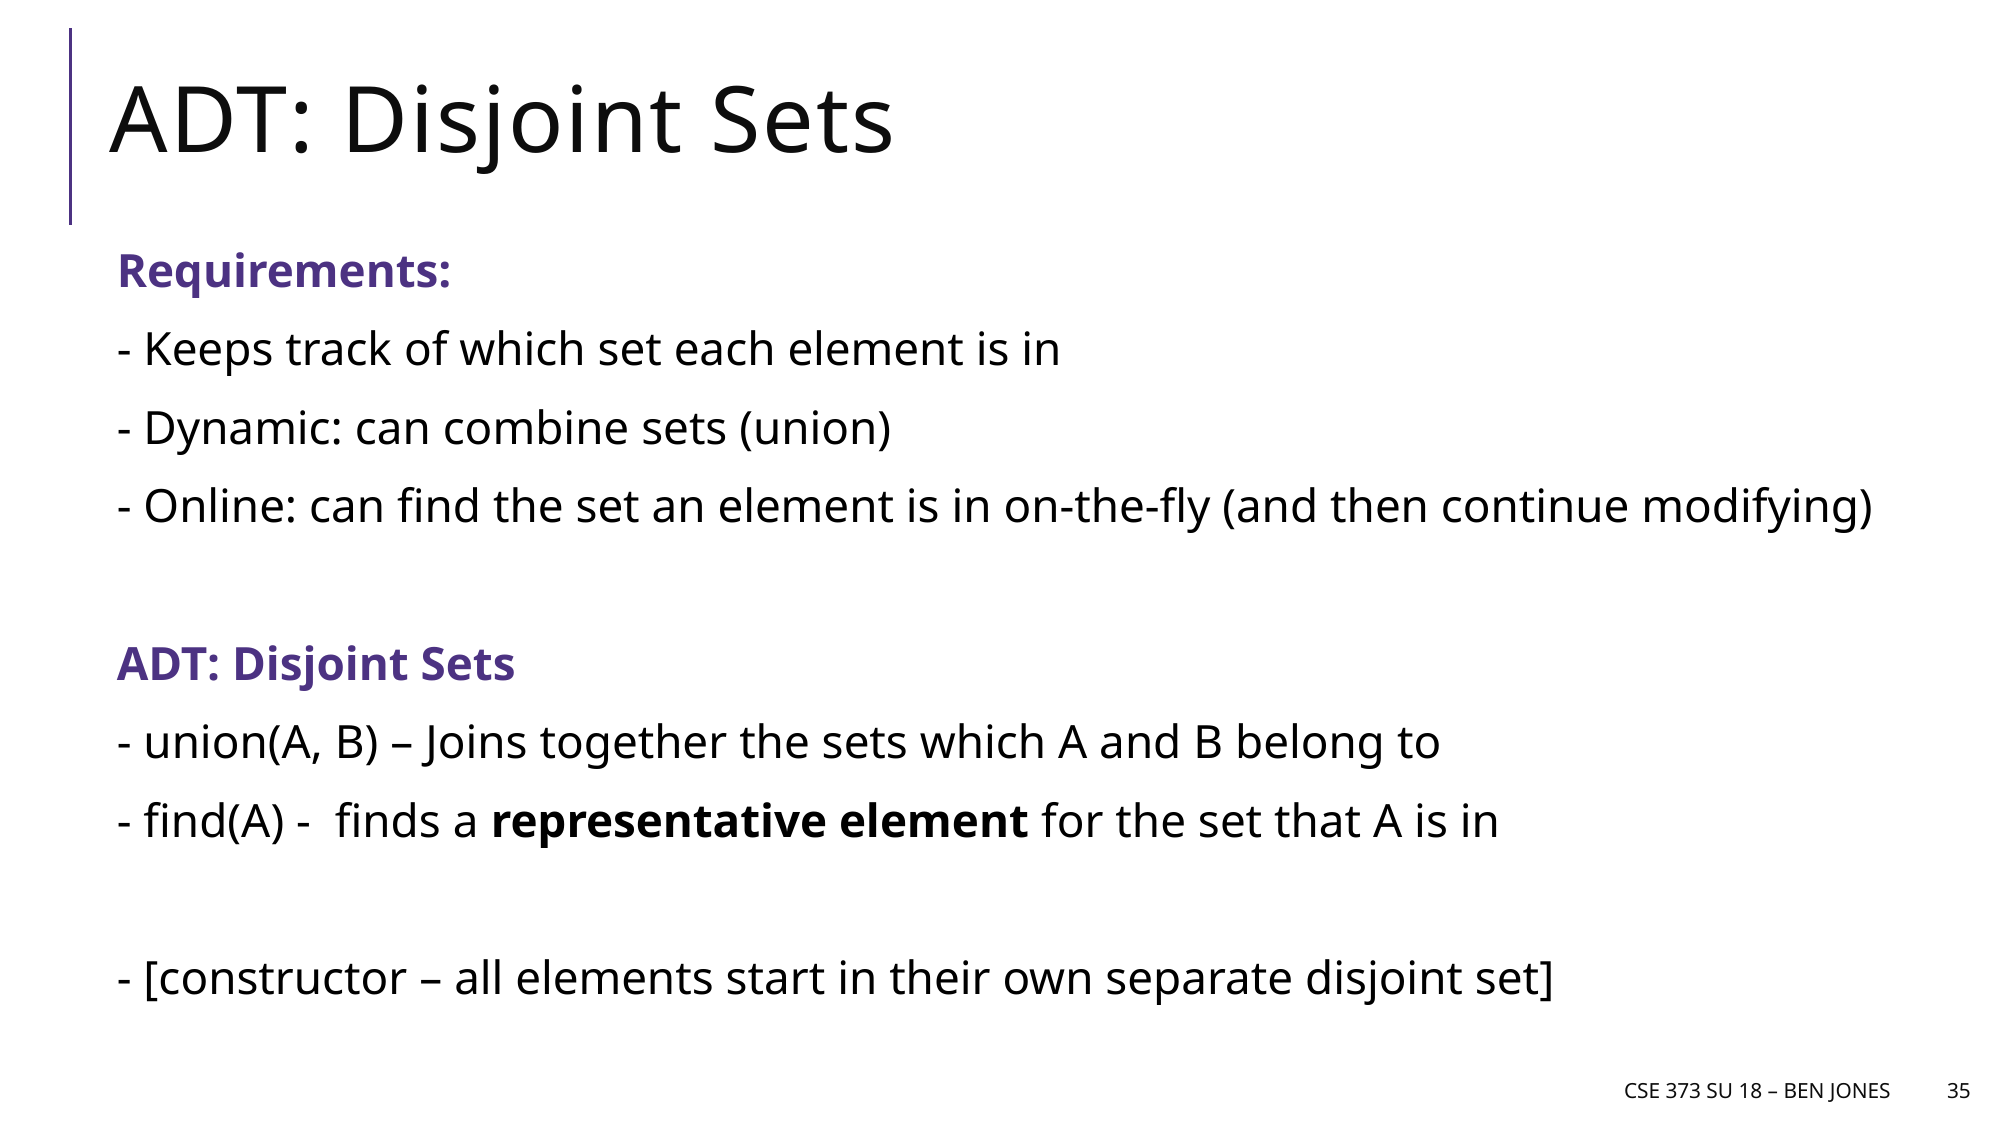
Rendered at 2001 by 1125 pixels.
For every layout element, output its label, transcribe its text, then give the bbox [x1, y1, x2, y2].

list Requirements: - Keeps track of which set each element is in - Dynamic: can combine sets (union) - Online: can find the set an element is in on-the-fly (and then continue modifying) ADT: Disjoint Sets - union(A, B) – Joins together the sets which A and B belong to - find(A) - finds a representative element for the set that A is in - [constructor – all elements start in their own separate disjoint set] [94, 240, 1930, 1035]
footer CSE 373 Su 18 – Ben jones [937, 1069, 1906, 1115]
slide_number 35 [1916, 1069, 1986, 1115]
title ADT: Disjoint Sets [94, 43, 1930, 210]
